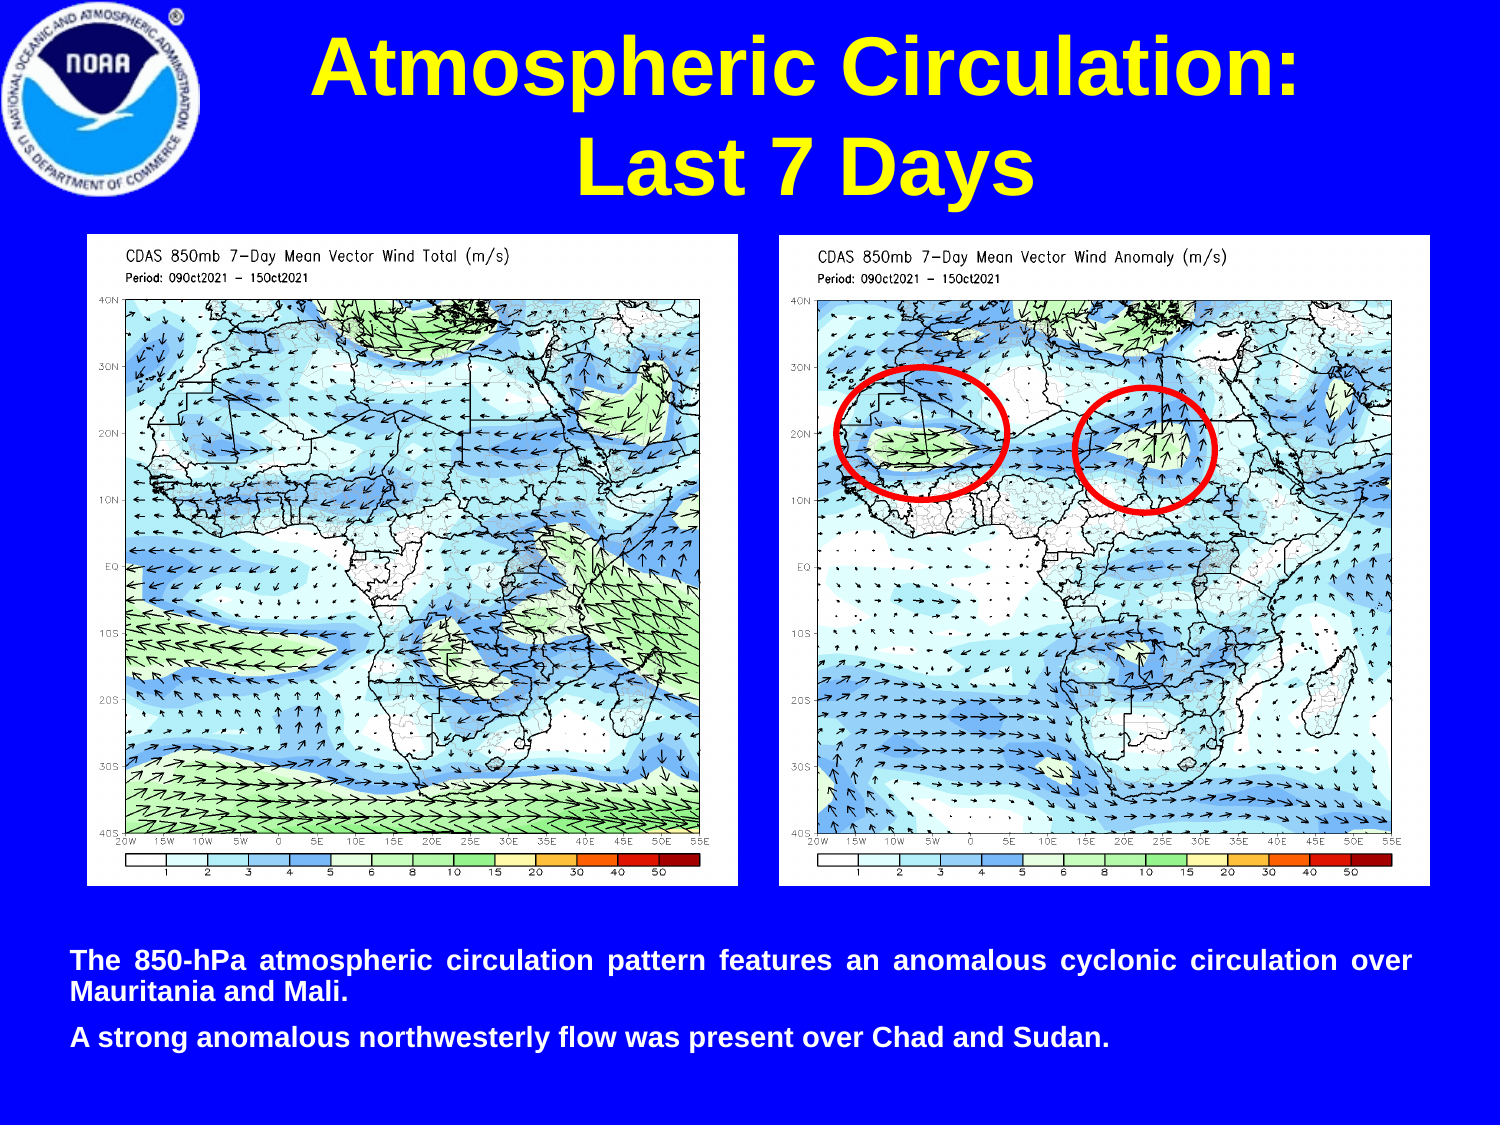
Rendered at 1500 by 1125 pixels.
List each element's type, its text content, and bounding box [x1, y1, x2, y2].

picture [0, 0, 200, 200]
text_box The 850-hPa atmospheric circulation pattern features an anomalous cyclonic circulation over Mauritania and Mali. A strong anomalous northwesterly flow was present over Chad and Sudan. [54, 938, 1430, 1062]
title Atmospheric Circulation: Last 7 Days [174, 37, 1438, 188]
picture [779, 235, 1430, 887]
picture [87, 234, 738, 886]
